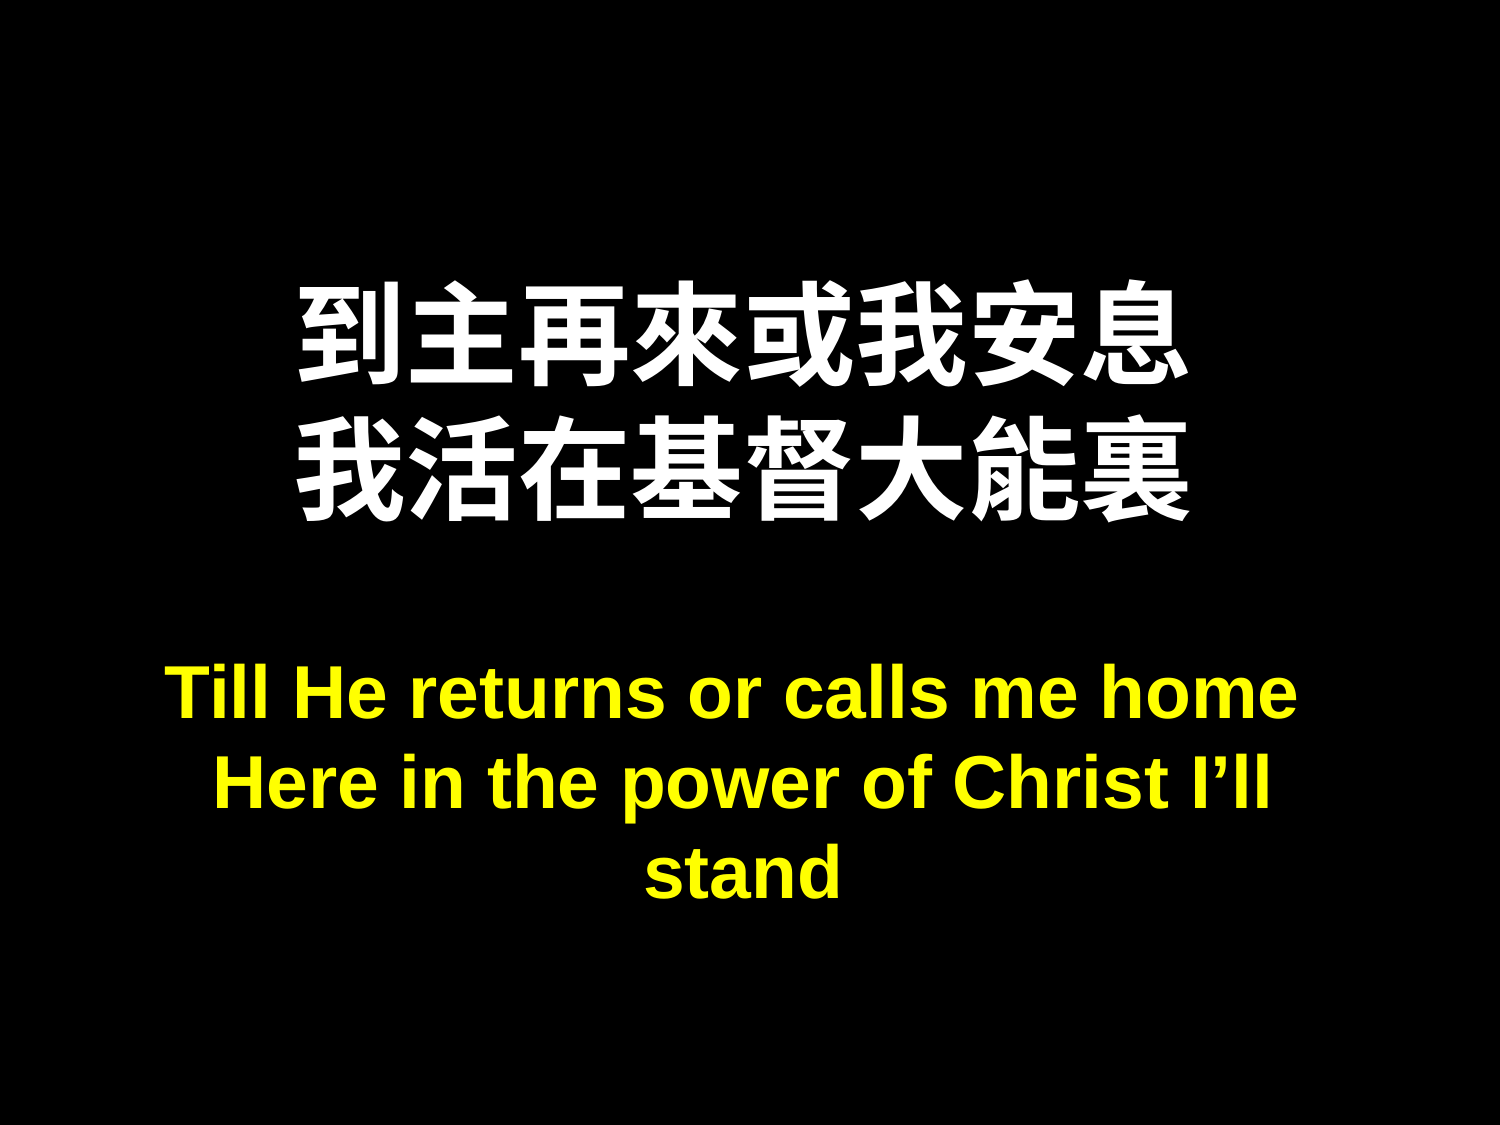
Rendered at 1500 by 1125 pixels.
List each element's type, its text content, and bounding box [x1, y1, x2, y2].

text_box 到主再來或我安息 我活在基督大能裏 Till He returns or calls me home Here in the power of Christ I’ll stand [139, 256, 1348, 921]
